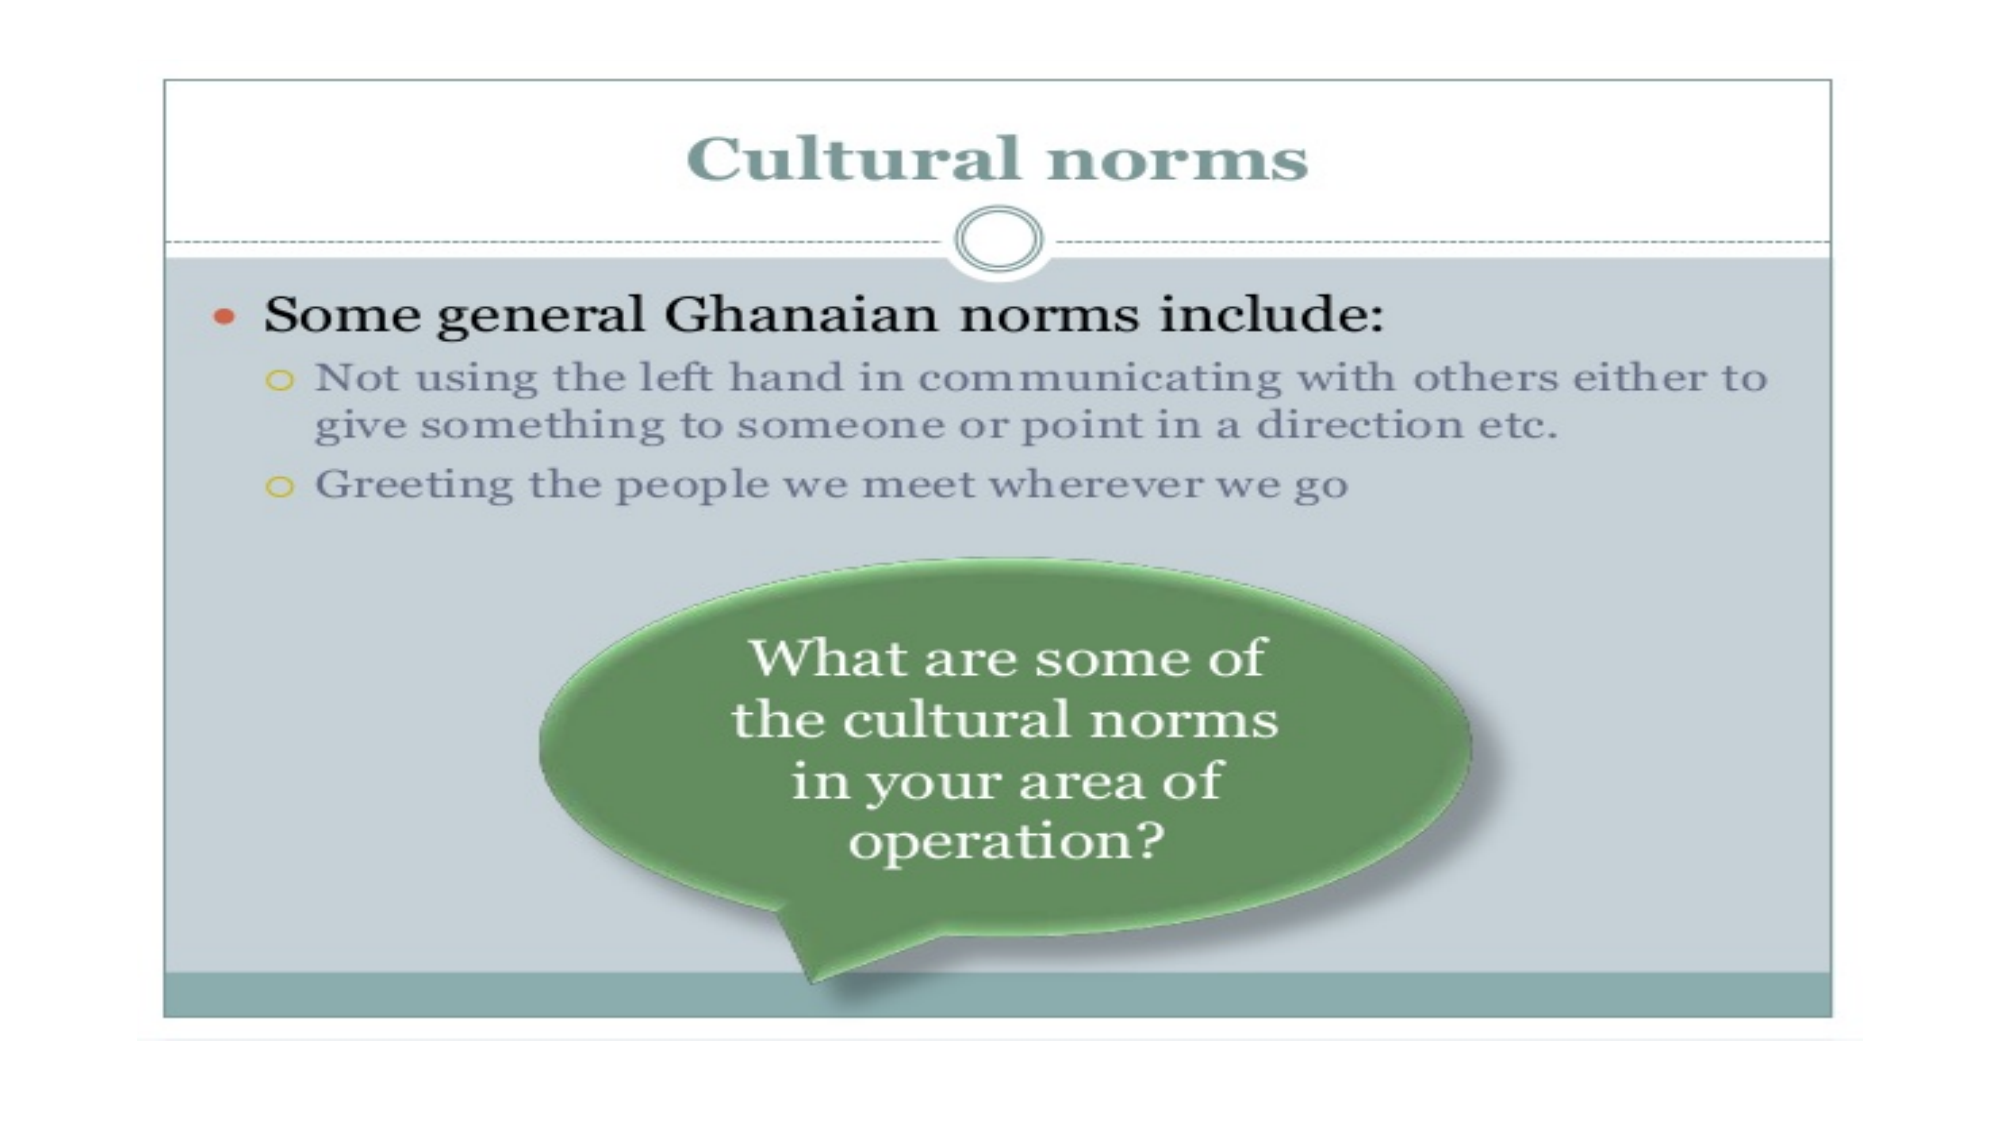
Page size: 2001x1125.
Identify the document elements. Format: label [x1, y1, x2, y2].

list [137, 59, 1863, 1041]
